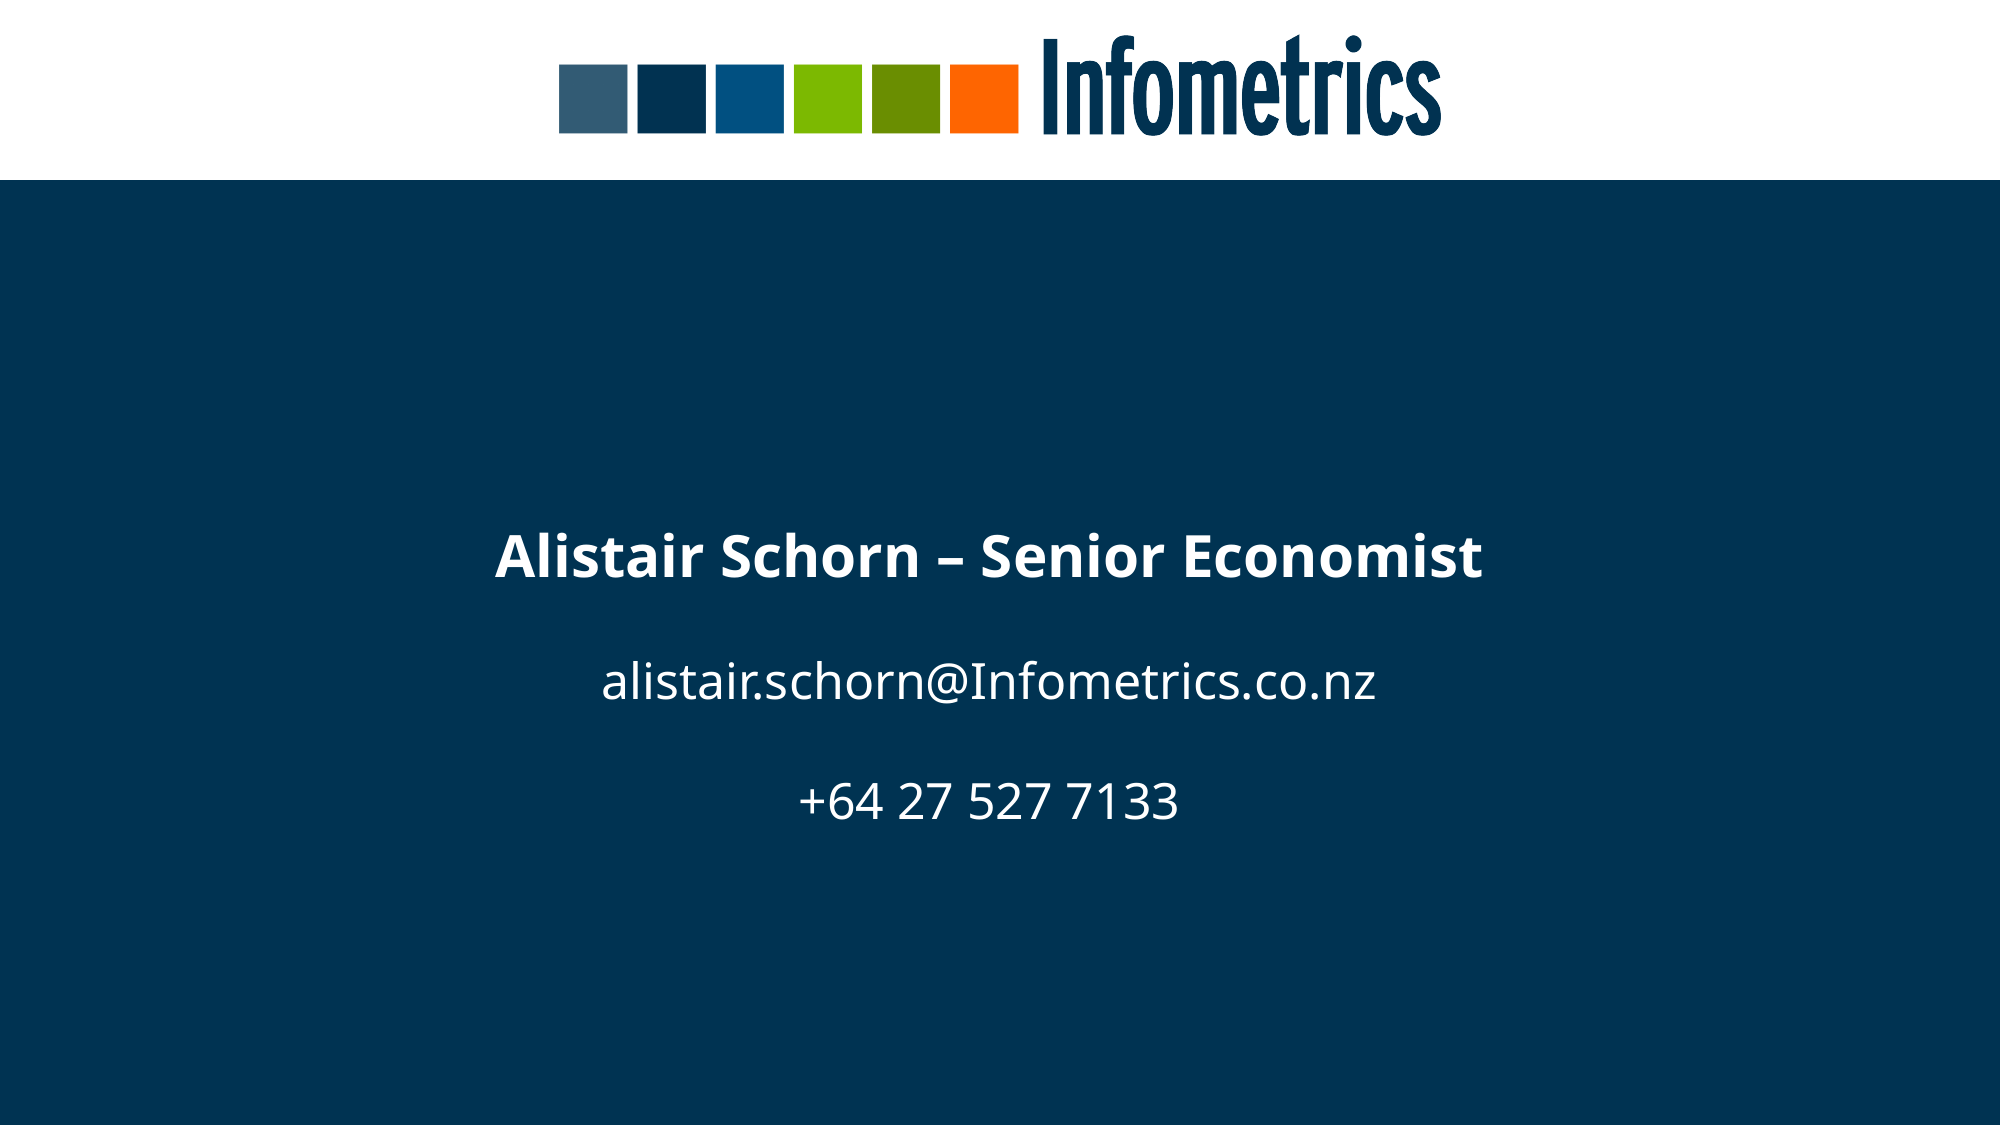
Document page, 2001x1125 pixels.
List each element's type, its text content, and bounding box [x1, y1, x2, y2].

picture [559, 34, 1441, 136]
text_box [0, 0, 2000, 181]
title Alistair Schorn – Senior Economist alistair.schorn@Infometrics.co.nz +64 27 527 7133 [457, 309, 1522, 830]
